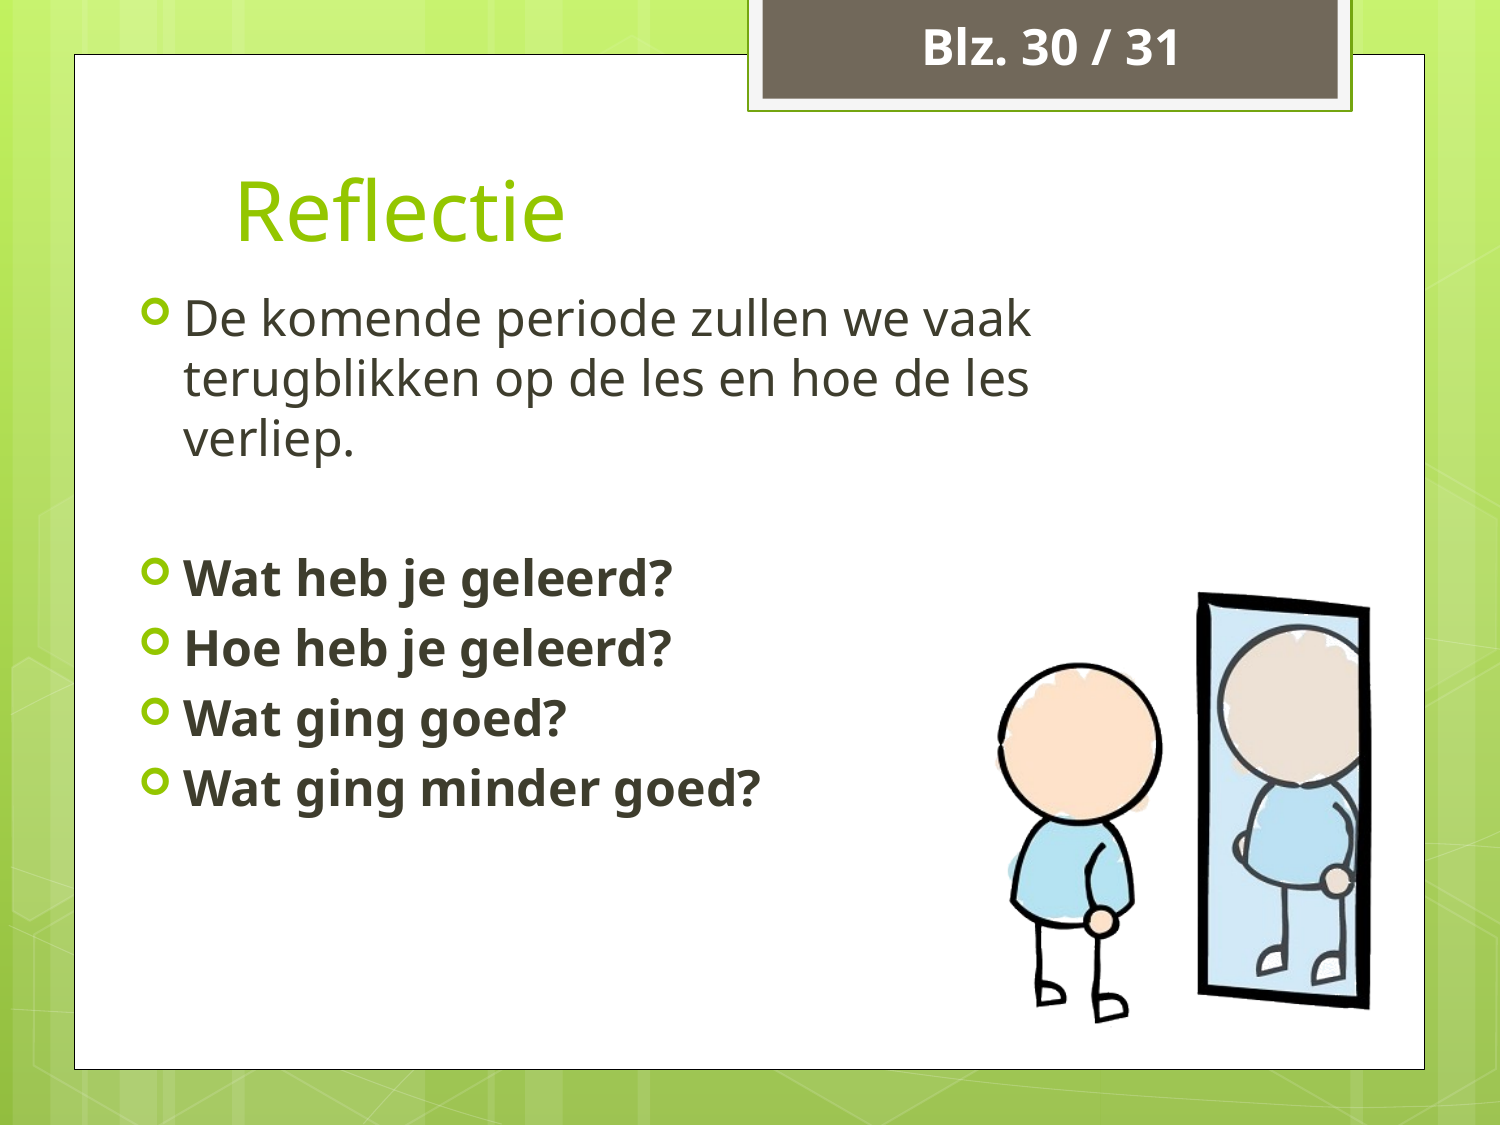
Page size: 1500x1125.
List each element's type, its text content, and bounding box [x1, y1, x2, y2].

title Reflectie [218, 78, 1371, 266]
picture [667, 574, 1500, 1043]
list De komende periode zullen we vaak terugblikken op de les en hoe de les verliep. Wat heb je geleerd? Hoe heb je geleerd? Wat ging goed? Wat ging minder goed? [112, 278, 1224, 855]
text_box Blz. 30 / 31 [906, 8, 1427, 83]
